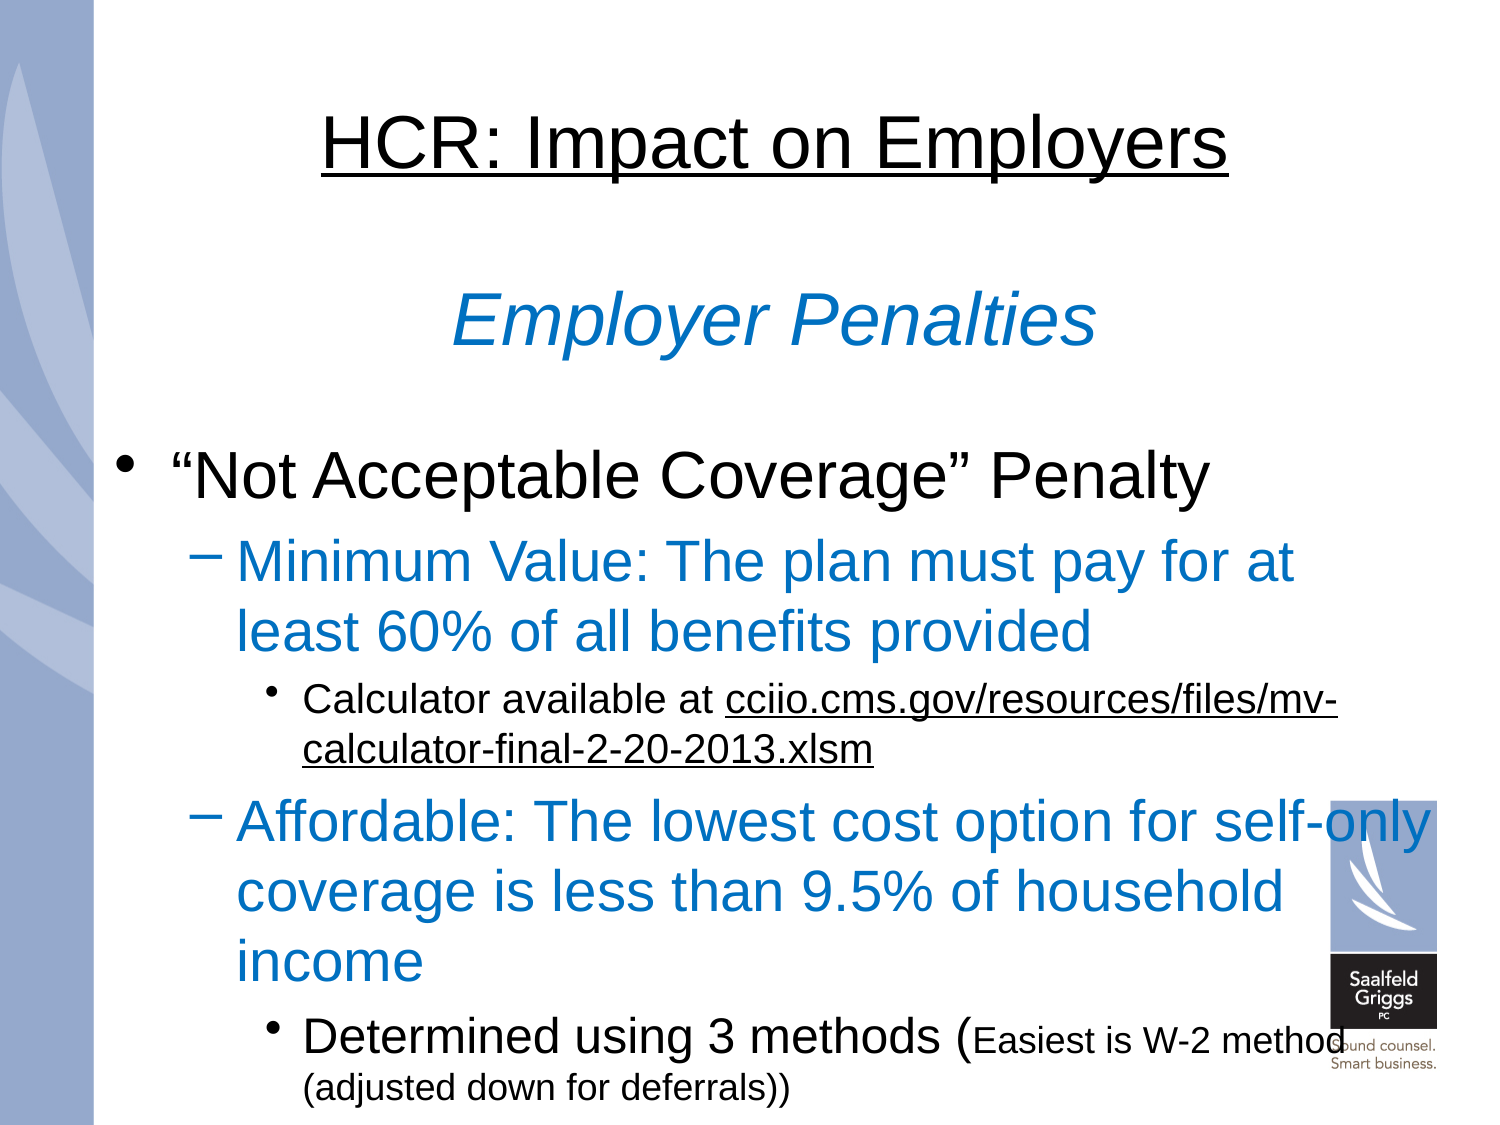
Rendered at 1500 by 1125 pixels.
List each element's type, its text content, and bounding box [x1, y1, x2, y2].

list Employer Penalties “Not Acceptable Coverage” Penalty Minimum Value: The plan must pay for at least 60% of all benefits provided Calculator available at cciio.cms.gov/resources/files/mv-calculator-final-2-20-2013.xlsm Affordable: The lowest cost option for self-only coverage is less than 9.5% of household income Determined using 3 methods (Easiest is W-2 method (adjusted down for deferrals)) [99, 262, 1451, 1063]
title HCR: Impact on Employers [99, 44, 1451, 233]
picture [0, 0, 1500, 1125]
